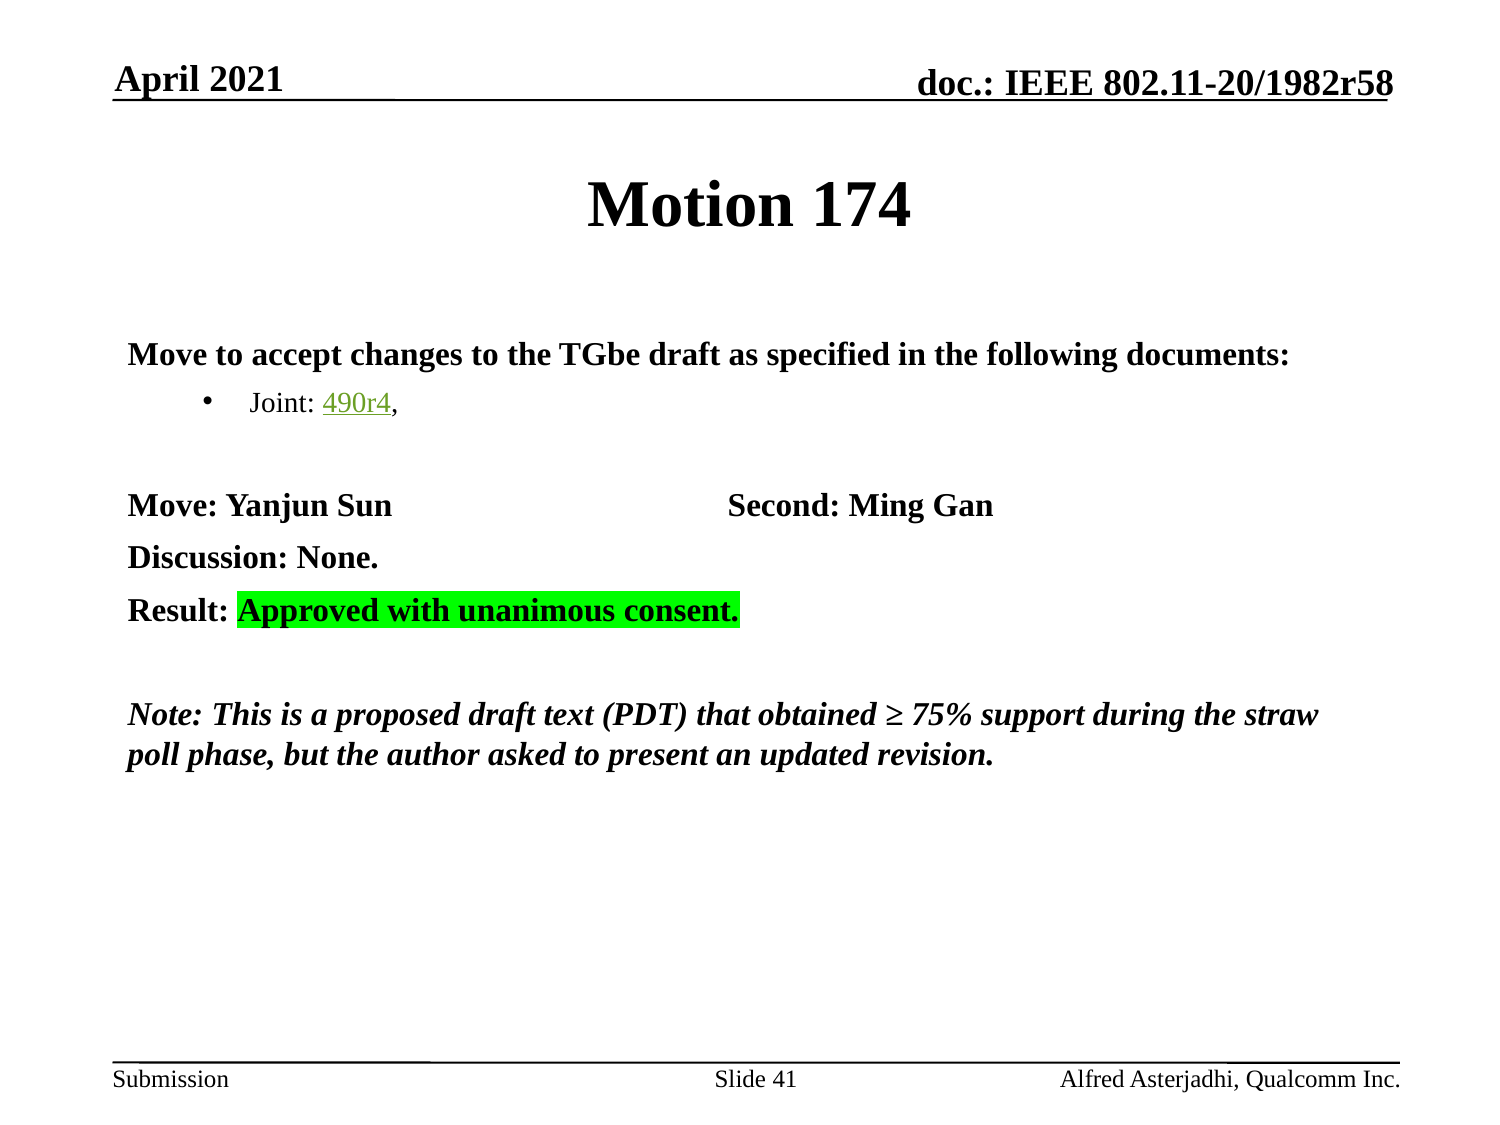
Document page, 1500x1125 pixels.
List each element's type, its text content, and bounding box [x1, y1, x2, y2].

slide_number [114, 54, 423, 100]
footer Alfred Asterjadhi, Qualcomm Inc. [878, 1061, 1402, 1093]
title Motion 174 [112, 112, 1388, 288]
list Move to accept changes to the TGbe draft as specified in the following documents: Joint: 490r4, Move: Yanjun Sun Second: Ming Gan Discussion: None. Result: Approved with unanimous consent. Note: This is a proposed draft text (PDT) that obtained ≥ 75% support during the straw poll phase, but the author asked to present an updated revision. [112, 324, 1388, 1000]
slide_number Slide 41 [712, 1061, 800, 1123]
